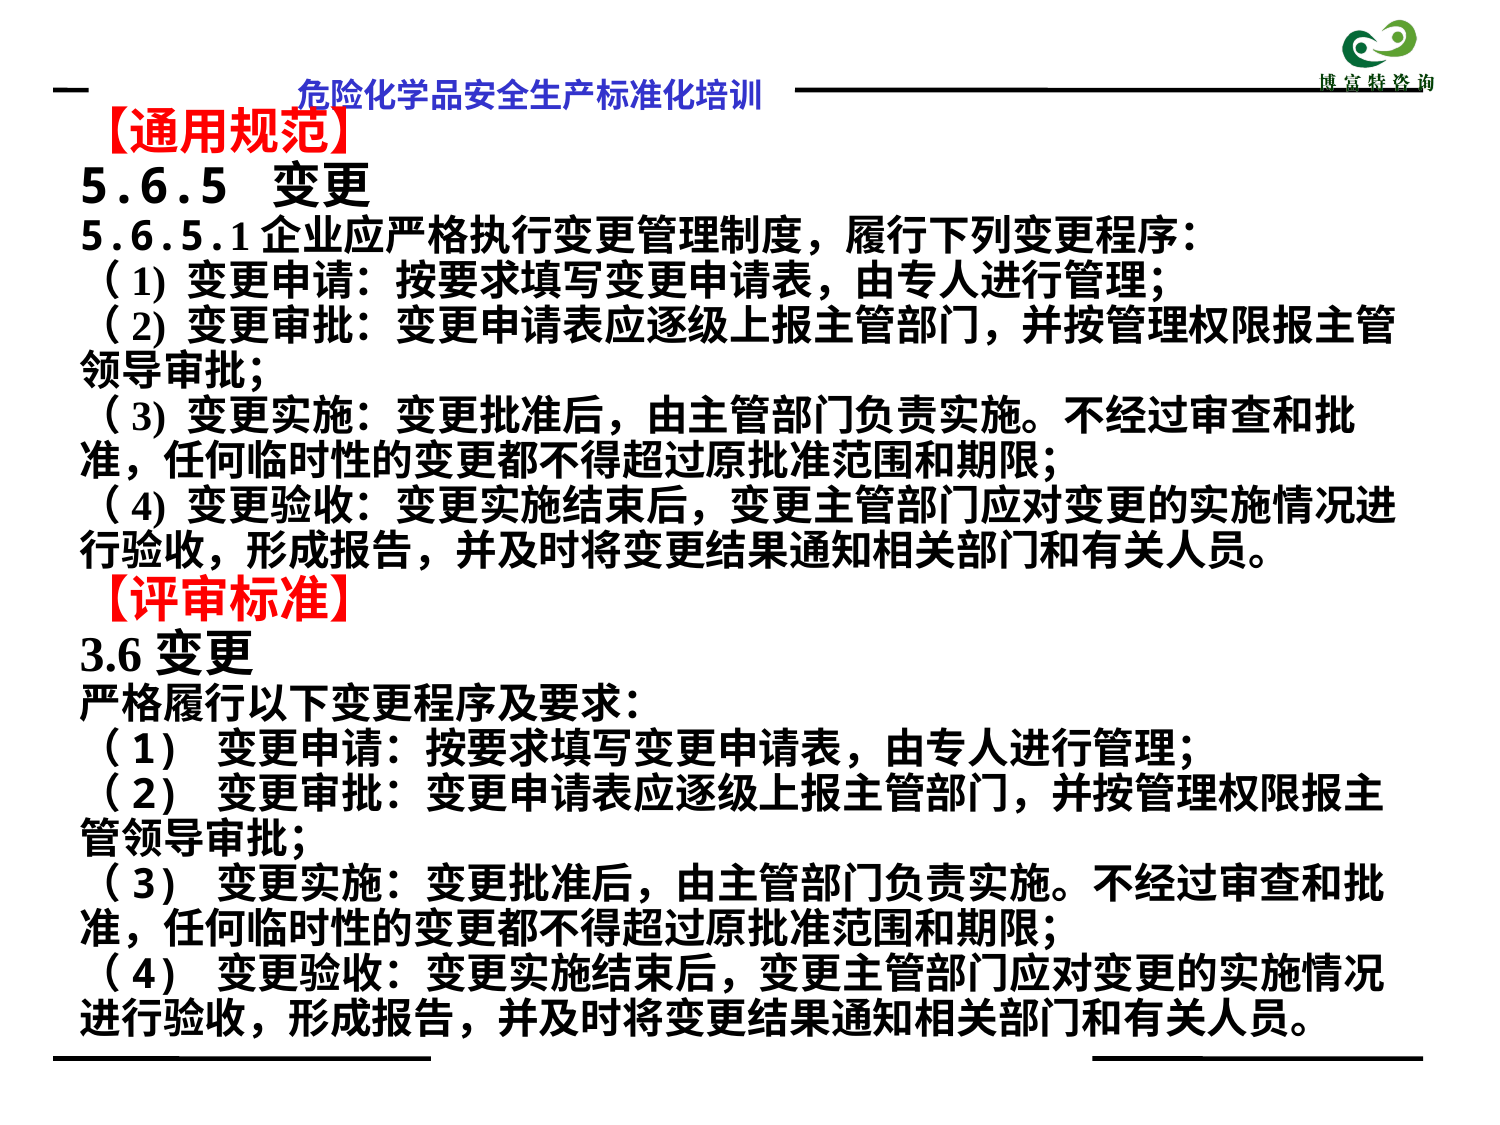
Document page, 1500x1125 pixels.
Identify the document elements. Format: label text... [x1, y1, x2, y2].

text_box [1287, 1027, 1318, 1103]
picture [1305, 19, 1453, 94]
text_box 【通用规范】 5.6.5 变更 5.6.5.1企业应严格执行变更管理制度，履行下列变更程序： （1) 变更申请：按要求填写变更申请表，由专人进行管理； （2) 变更审批：变更申请表应逐级上报主管部门，并按管理权限报主管领导审批； （3) 变更实施：变更批准后，由主管部门负责实施。不经过审查和批准，任何临时性的变更都不得超过原批准范围和期限； （4) 变更验收：变更实施结束后，变更主管部门应对变更的实施情况进行验收，形成报告，并及时将变更结果通知相关部门和有关人员。 【评审标准】 3.6变更 严格履行以下变更程序及要求： （1) 变更申请：按要求填写变更申请表，由专人进行管理； （2) 变更审批：变更申请表应逐级上报主管部门，并按管理权限报主管领导审批； （3) 变更实施：变更批准后，由主管部门负责实施。不经过审查和批准，任何临时性的变更都不得超过原批准范围和期限； （4) 变更验收：变更实施结束后，变更主管部门应对变更的实施情况进行验收，形成报告，并及时将变更结果通知相关部门和有关人员。 [64, 99, 1424, 1050]
